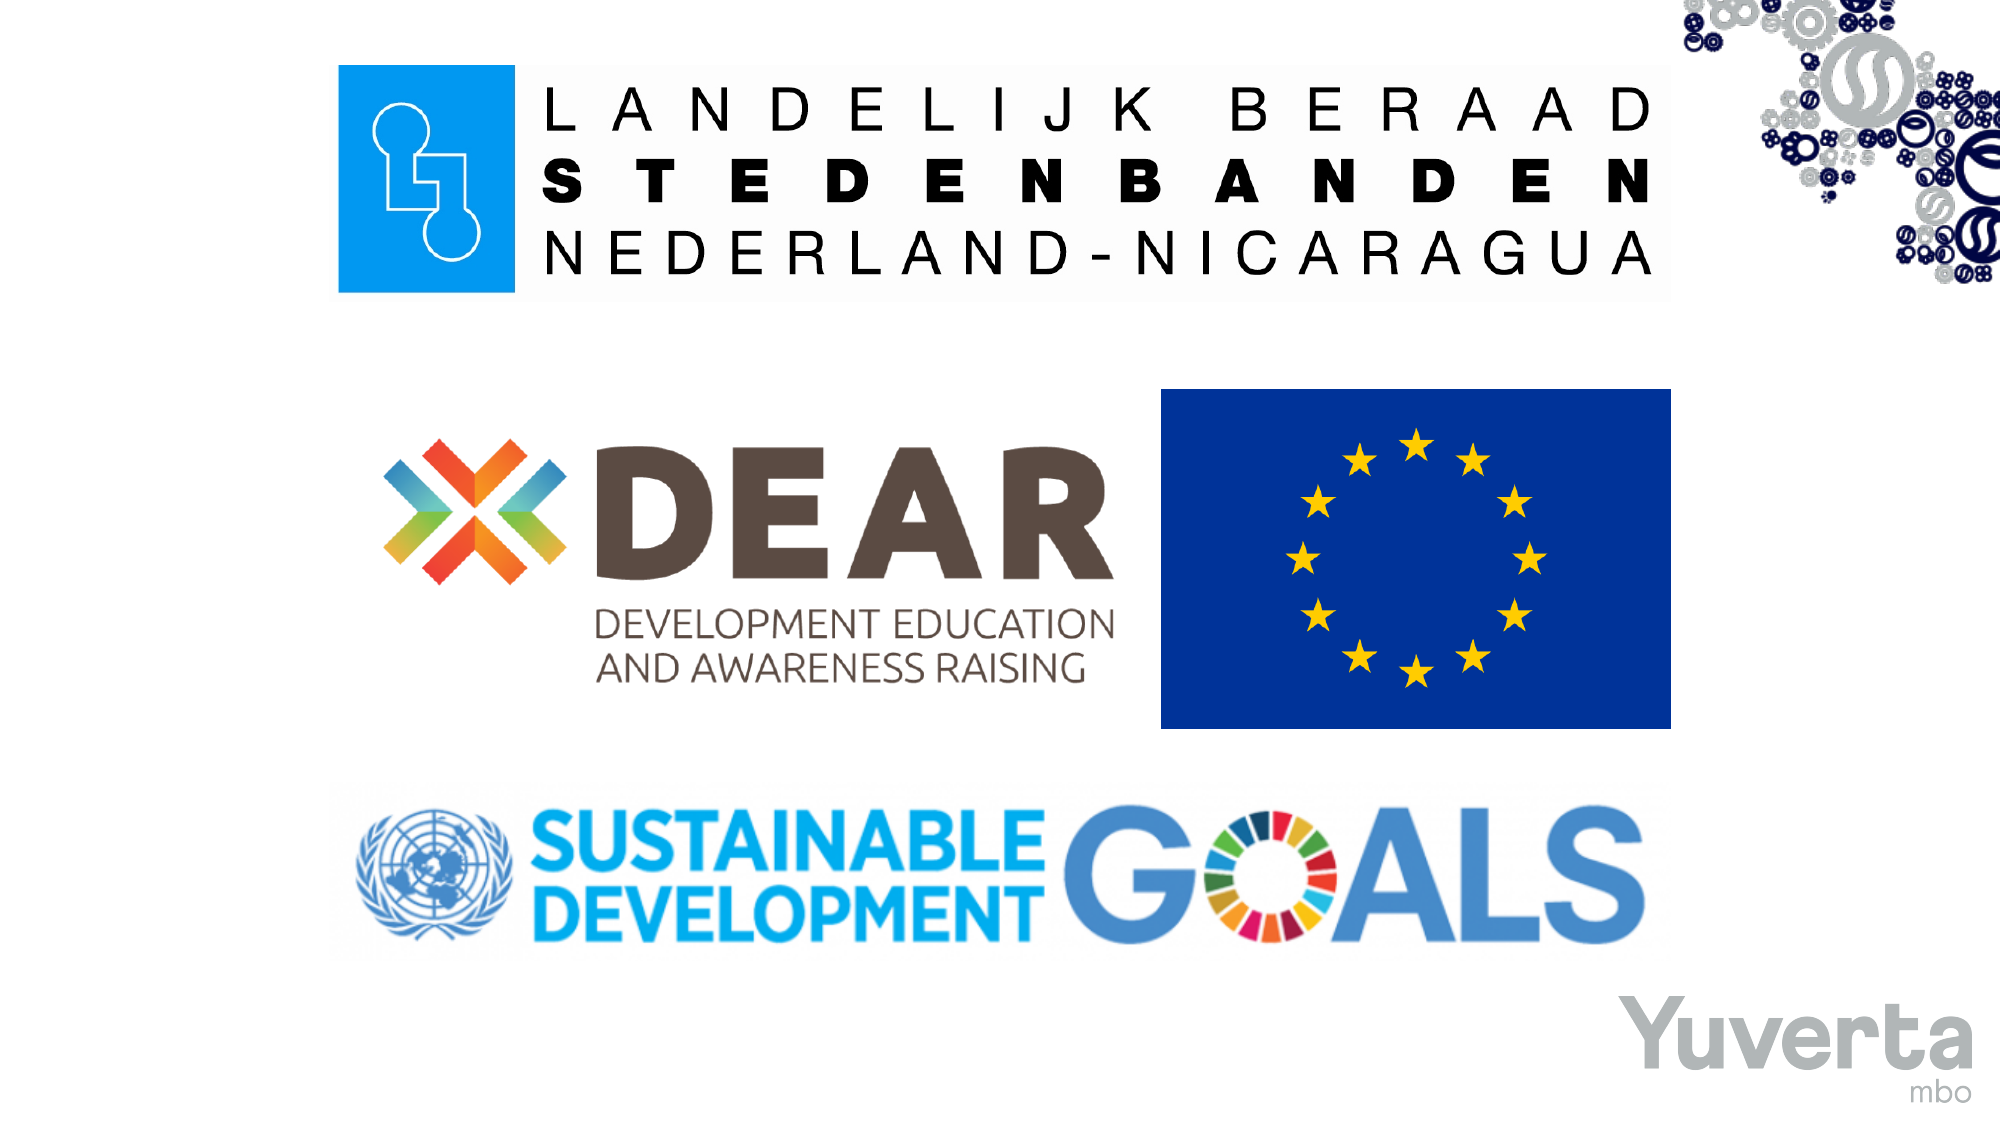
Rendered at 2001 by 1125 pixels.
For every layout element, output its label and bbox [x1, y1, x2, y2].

text_box [329, 65, 1671, 961]
picture [0, 0, 2000, 1125]
